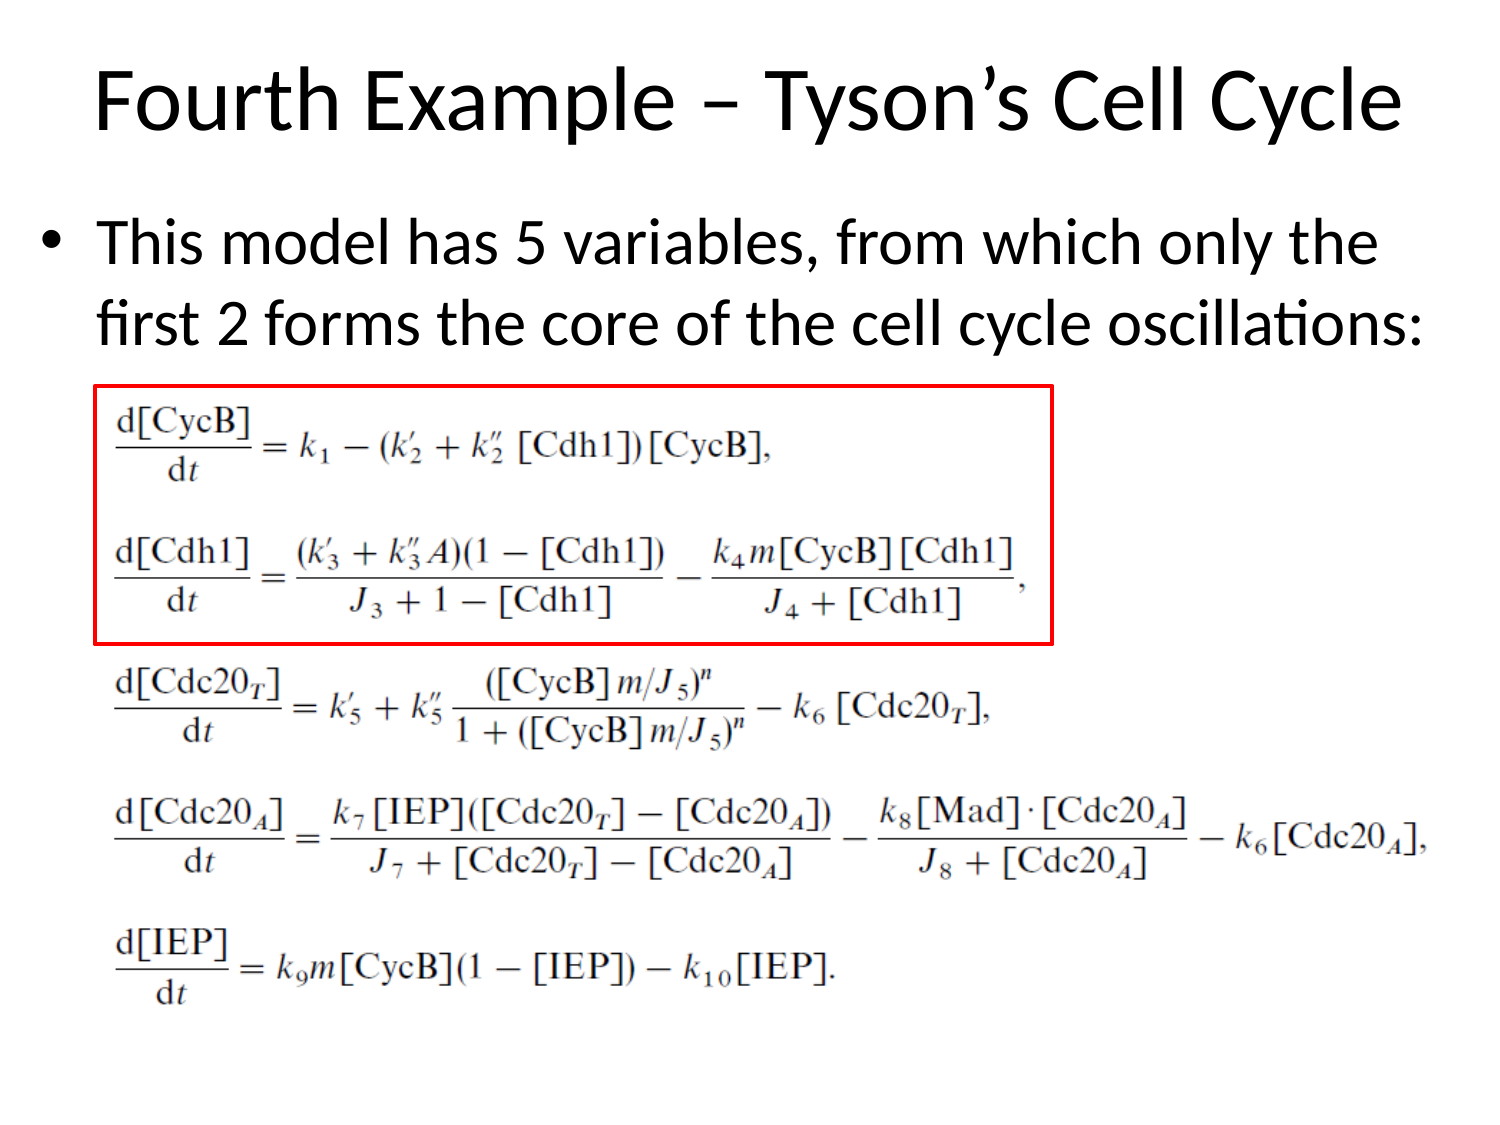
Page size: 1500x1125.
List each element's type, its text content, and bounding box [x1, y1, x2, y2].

list This model has 5 variables, from which only the first 2 forms the core of the cell cycle oscillations: [24, 190, 1500, 1125]
picture [113, 394, 1431, 1017]
title Fourth Example – Tyson’s Cell Cycle [0, 0, 1500, 188]
text_box [93, 384, 1054, 646]
